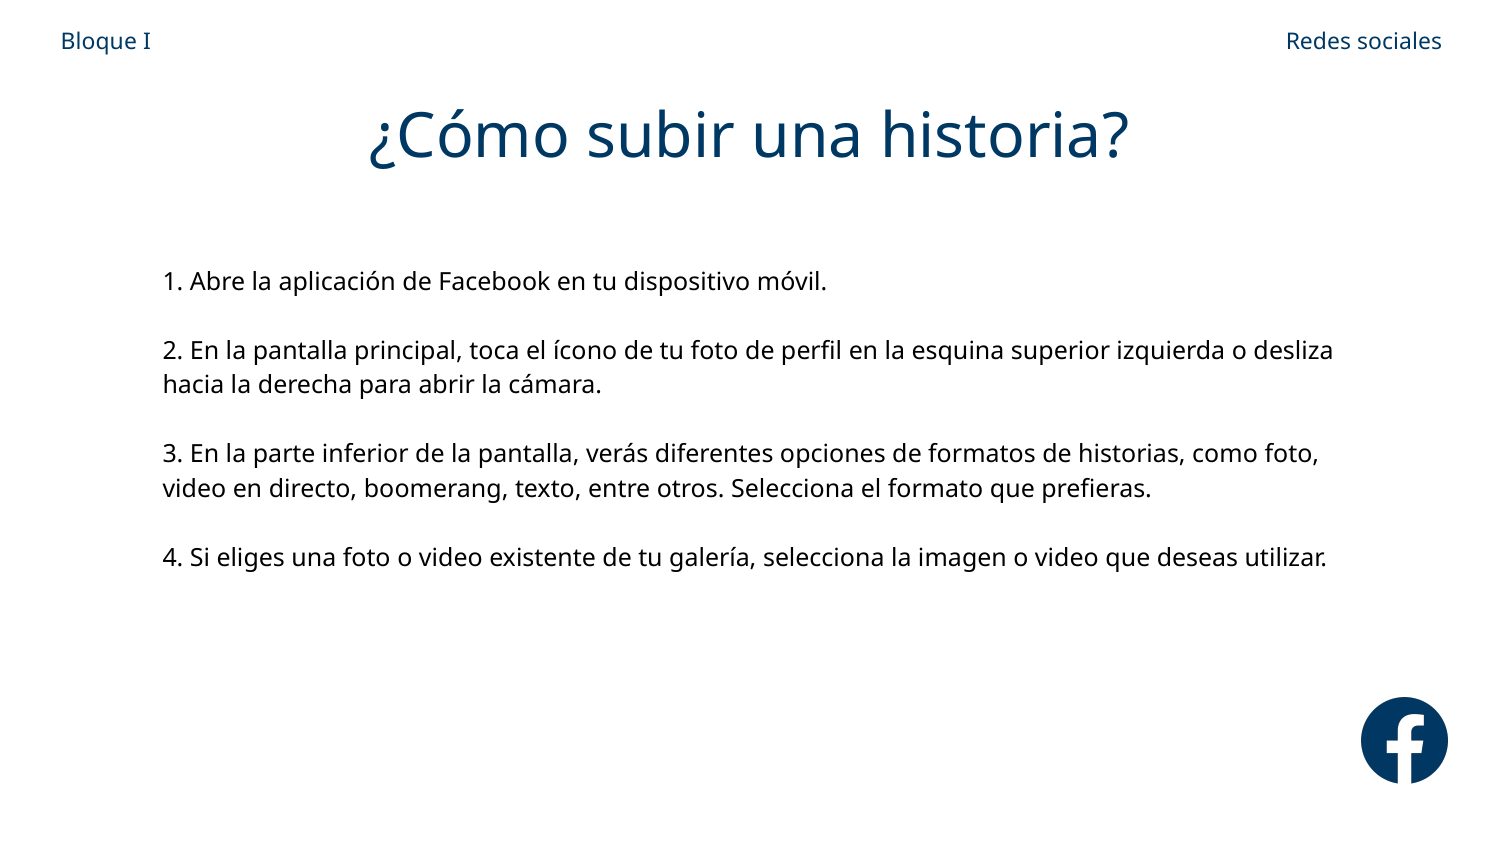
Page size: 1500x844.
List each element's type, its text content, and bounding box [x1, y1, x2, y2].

text_box Redes sociales [1137, 12, 1458, 68]
text_box 1. Abre la aplicación de Facebook en tu dispositivo móvil. 2. En la pantalla principal, toca el ícono de tu foto de perfil en la esquina superior izquierda o desliza hacia la derecha para abrir la cámara. 3. En la parte inferior de la pantalla, verás diferentes opciones de formatos de historias, como foto, video en directo, boomerang, texto, entre otros. Selecciona el formato que prefieras. 4. Si eliges una foto o video existente de tu galería, selecciona la imagen o video que deseas utilizar. [147, 246, 1356, 701]
text_box ¿Cómo subir una historia? [112, 79, 1388, 185]
text_box Bloque I [45, 12, 180, 68]
picture [1355, 691, 1454, 790]
